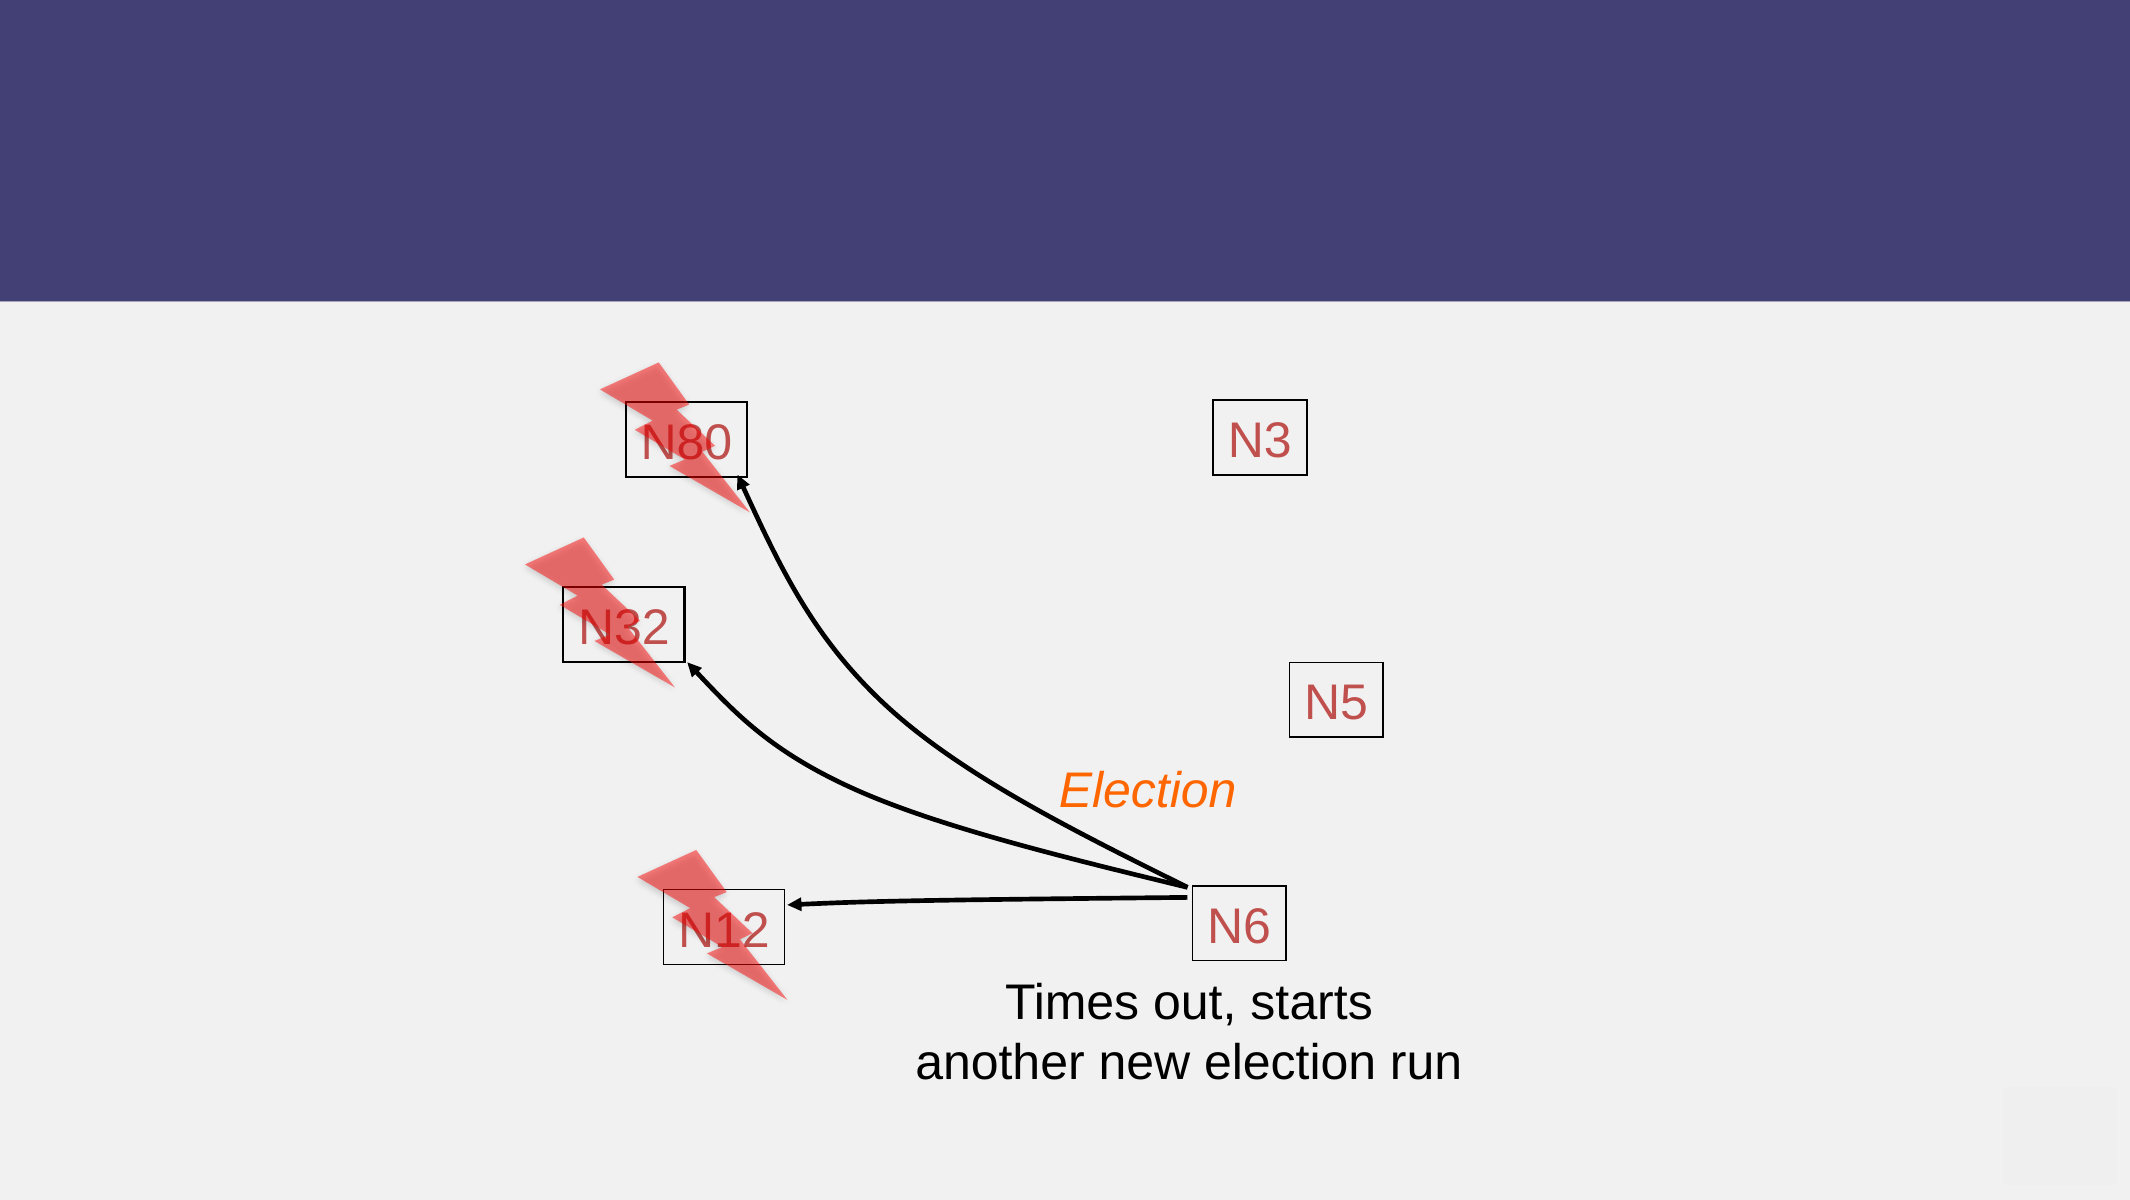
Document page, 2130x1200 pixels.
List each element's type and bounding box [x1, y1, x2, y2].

text_box [524, 362, 1481, 1099]
picture [0, 0, 2130, 1200]
